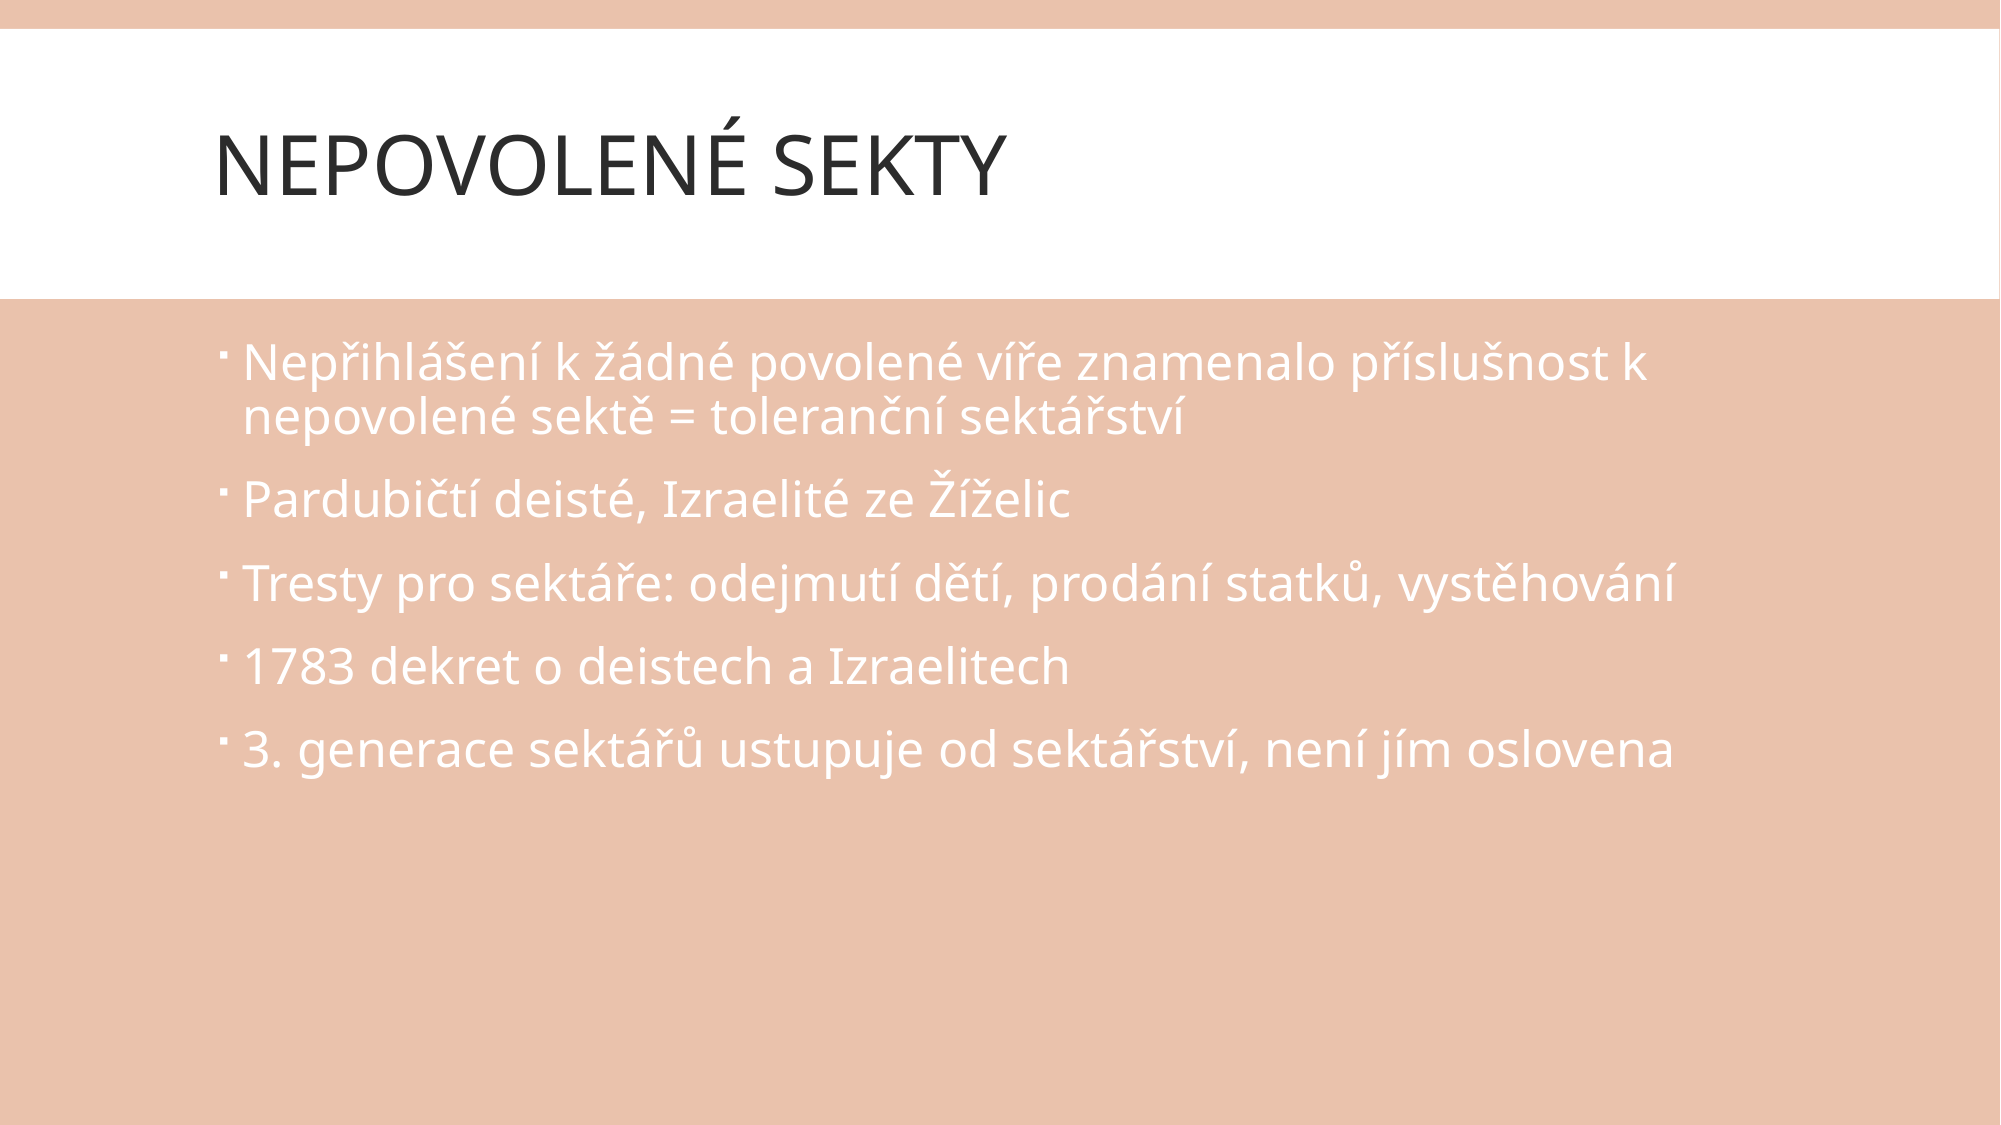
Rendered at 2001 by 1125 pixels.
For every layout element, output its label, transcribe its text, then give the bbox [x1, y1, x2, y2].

list Nepřihlášení k žádné povolené víře znamenalo příslušnost k nepovolené sektě = toleranční sektářství Pardubičtí deisté, Izraelité ze Žíželic Tresty pro sektáře: odejmutí dětí, prodání statků, vystěhování 1783 dekret o deistech a Izraelitech 3. generace sektářů ustupuje od sektářství, není jím oslovena [197, 329, 1803, 1020]
title Nepovolené sekty [197, 46, 1803, 295]
